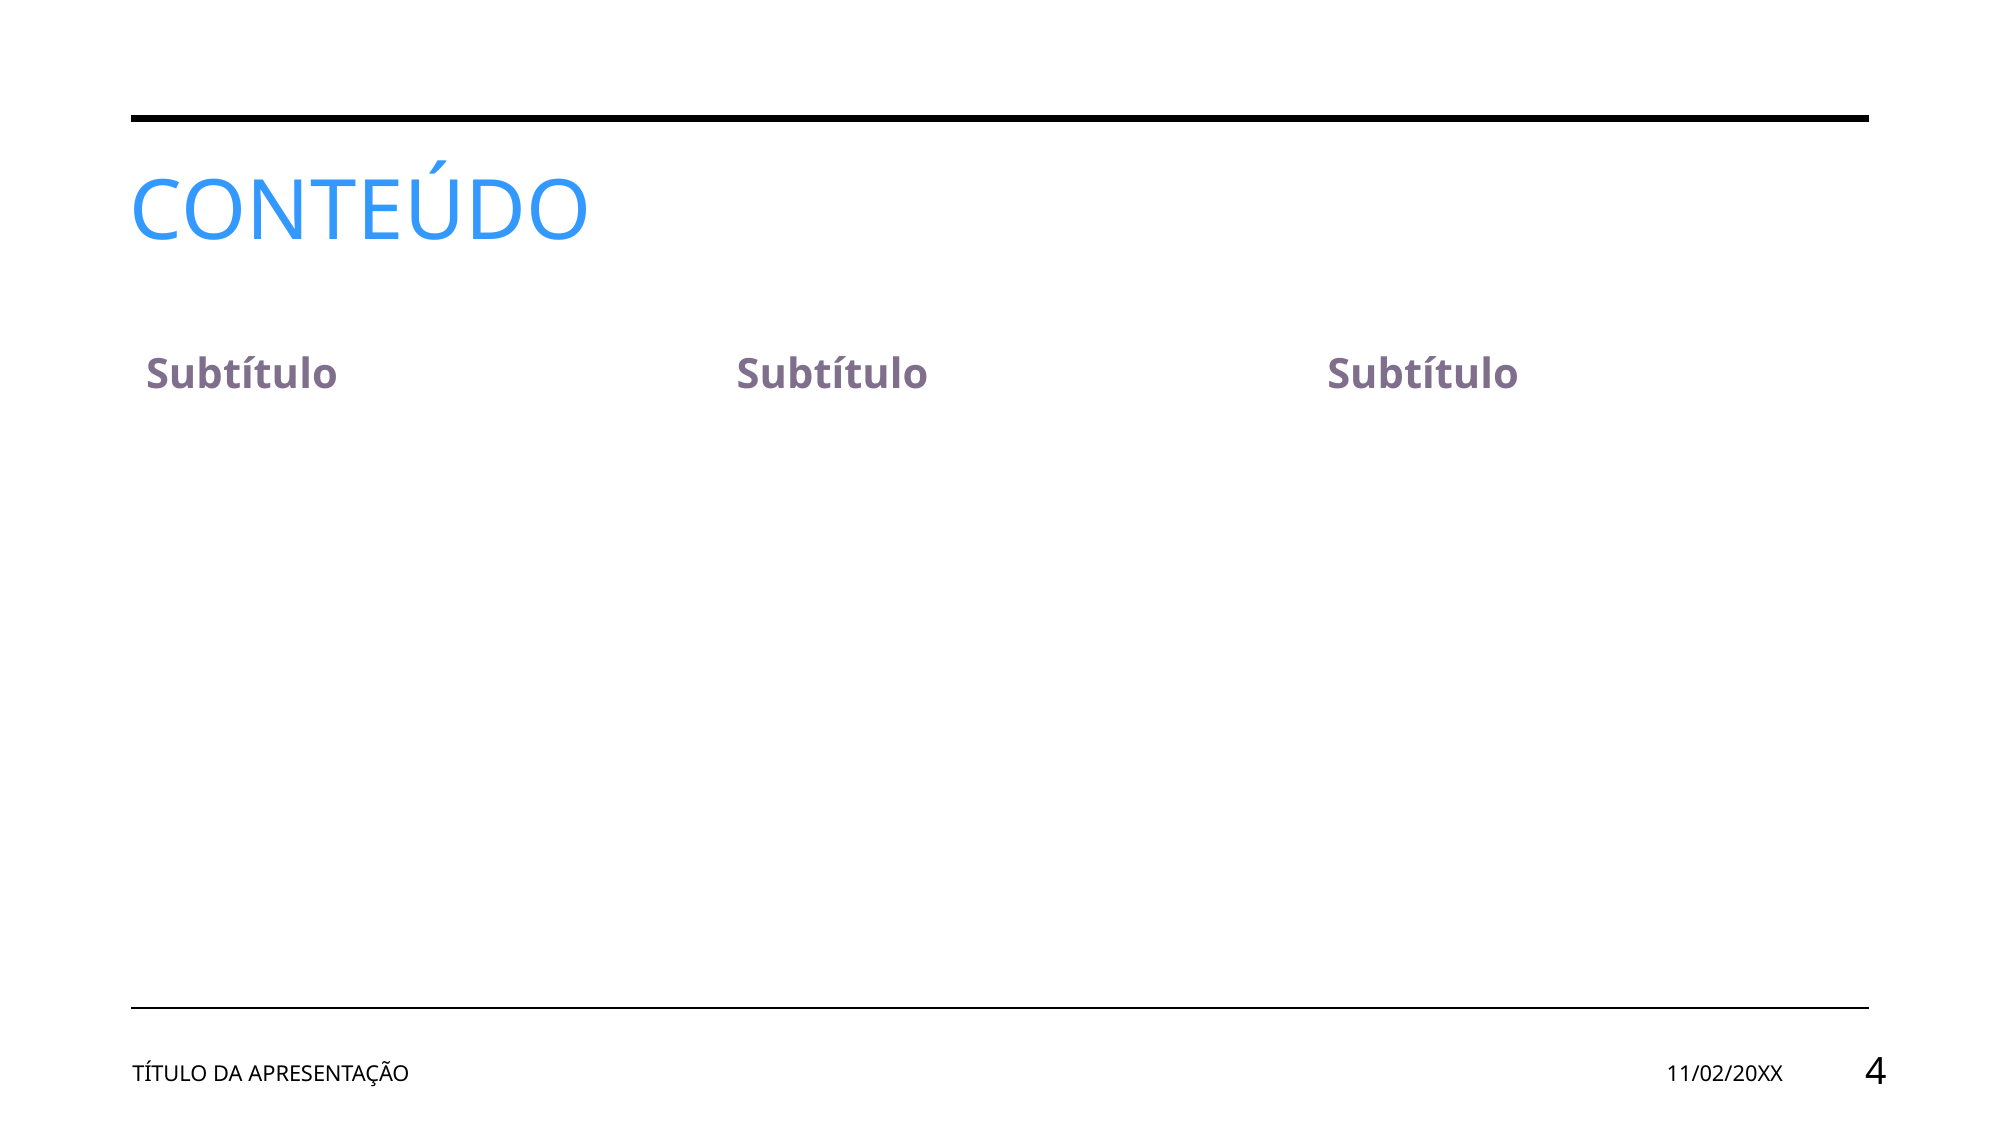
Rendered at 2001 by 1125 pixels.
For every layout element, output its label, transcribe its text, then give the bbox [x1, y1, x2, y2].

title Conteúdo [114, 149, 1869, 283]
list Subtítulo [721, 329, 1279, 416]
list Subtítulo [131, 329, 688, 416]
list Subtítulo [1312, 329, 1869, 416]
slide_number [1372, 1042, 1791, 1103]
slide_number 4 [1791, 1042, 1902, 1103]
footer TÍTULO DA APRESENTAÇÃO [117, 1042, 862, 1103]
